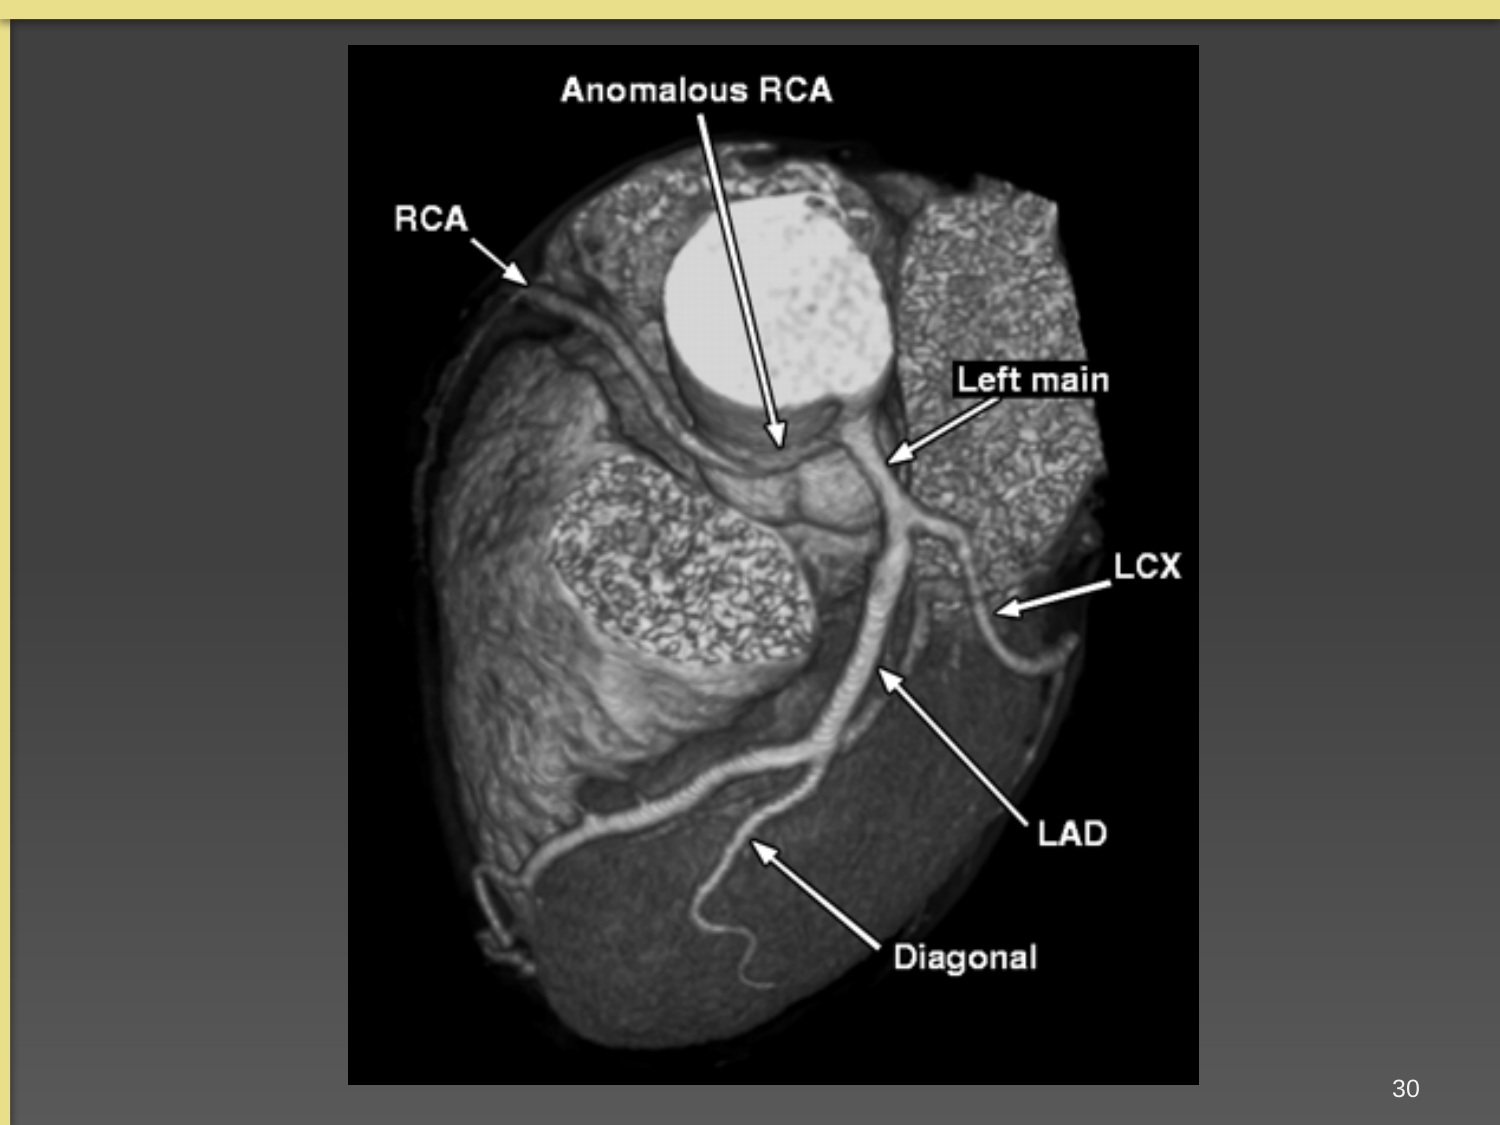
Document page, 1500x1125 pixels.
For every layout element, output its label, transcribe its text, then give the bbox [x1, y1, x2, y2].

slide_number 29 [1085, 1057, 1436, 1118]
picture [348, 44, 1200, 1085]
